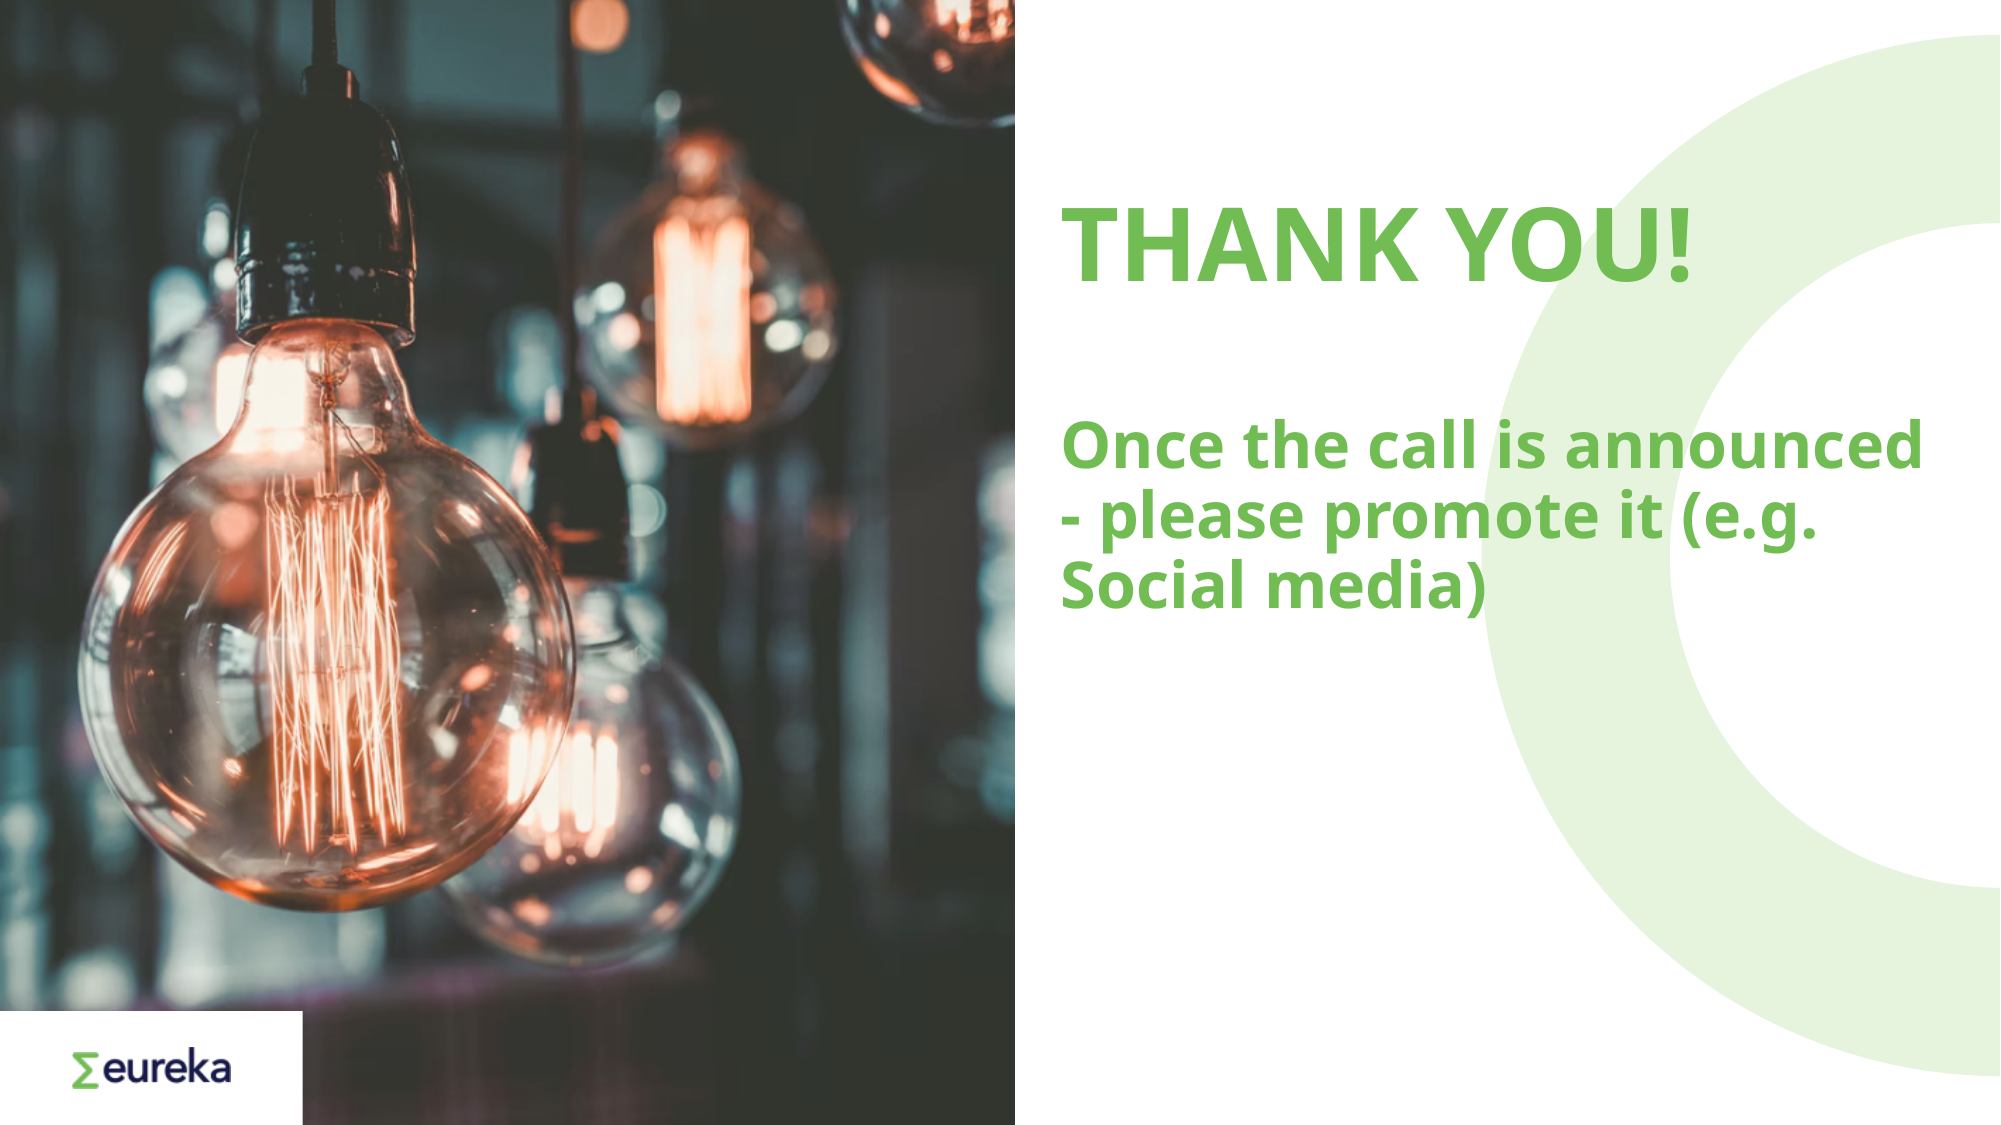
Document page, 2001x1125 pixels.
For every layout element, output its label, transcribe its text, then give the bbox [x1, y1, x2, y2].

text_box [1511, 733, 2000, 1078]
text_box [1663, 33, 2000, 227]
picture [0, 0, 1015, 1125]
title THANK YOU! Once the call is announced - please promote it (e.g. Social media) [1045, 159, 1965, 733]
